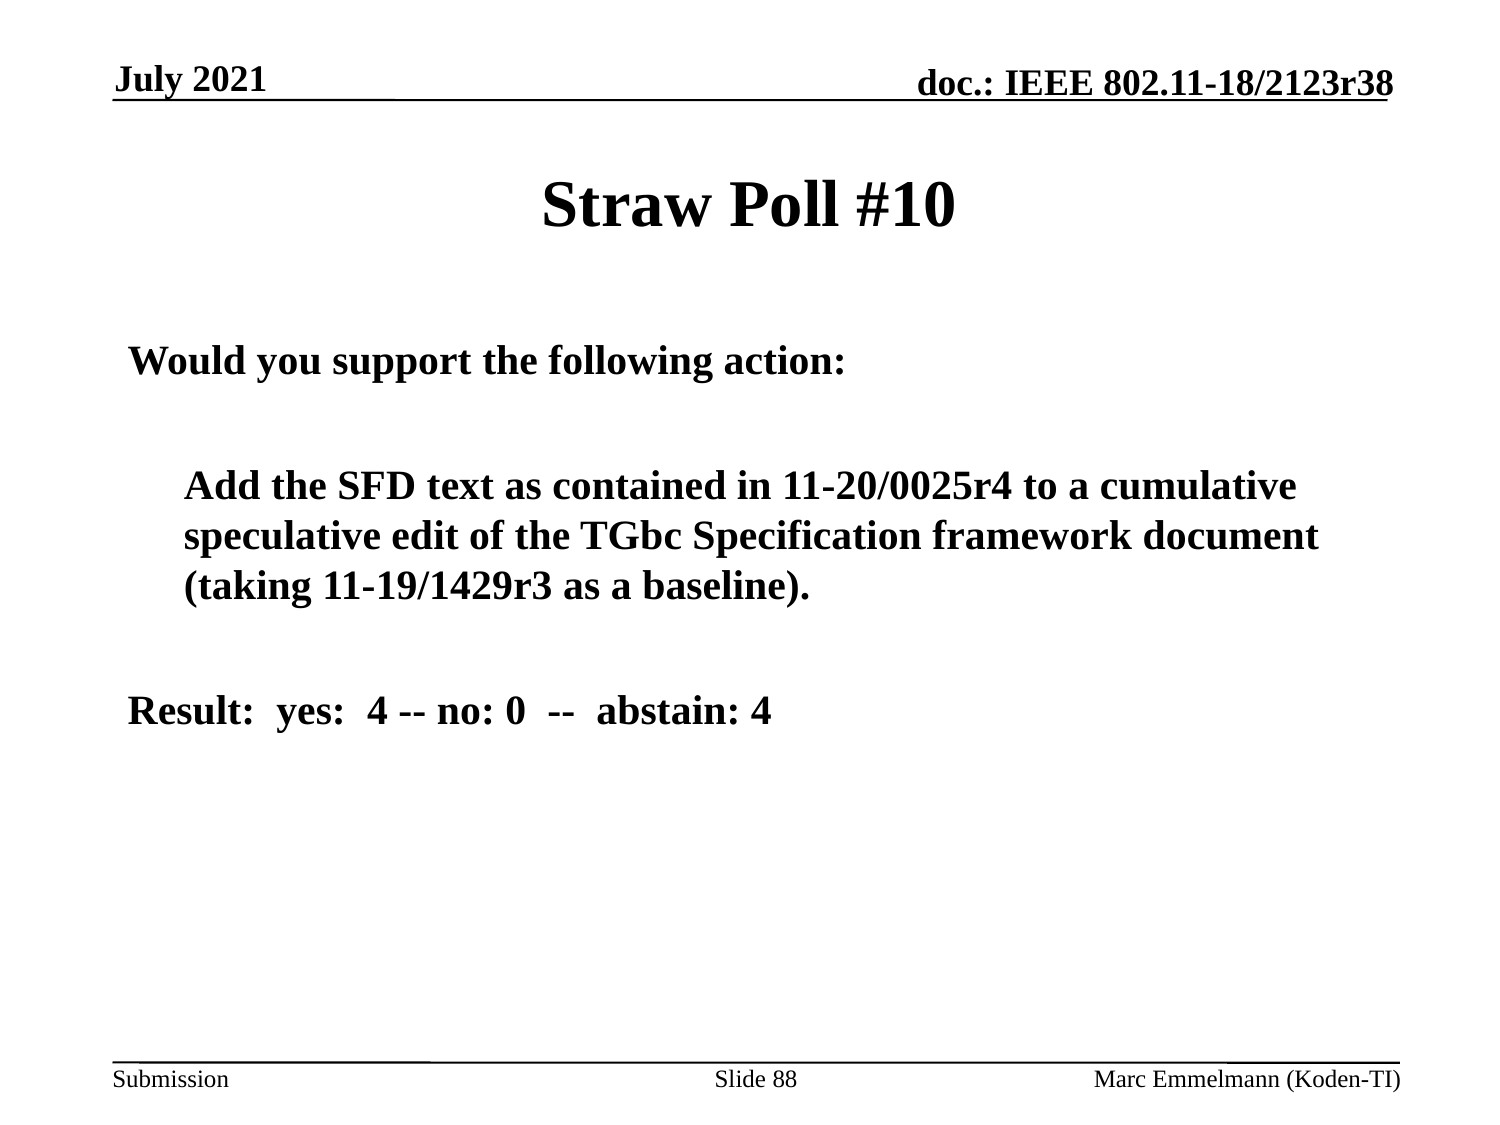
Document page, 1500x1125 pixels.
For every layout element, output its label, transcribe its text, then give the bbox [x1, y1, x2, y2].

slide_number Slide 88 [712, 1061, 800, 1123]
title Straw Poll #10 [112, 112, 1388, 288]
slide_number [114, 54, 423, 100]
footer Marc Emmelmann (Koden-TI) [878, 1061, 1402, 1093]
list Would you support the following action: Add the SFD text as contained in 11-20/0025r4 to a cumulative speculative edit of the TGbc Specification framework document (taking 11-19/1429r3 as a baseline). Result: yes: 4 -- no: 0 -- abstain: 4 [112, 324, 1388, 1000]
